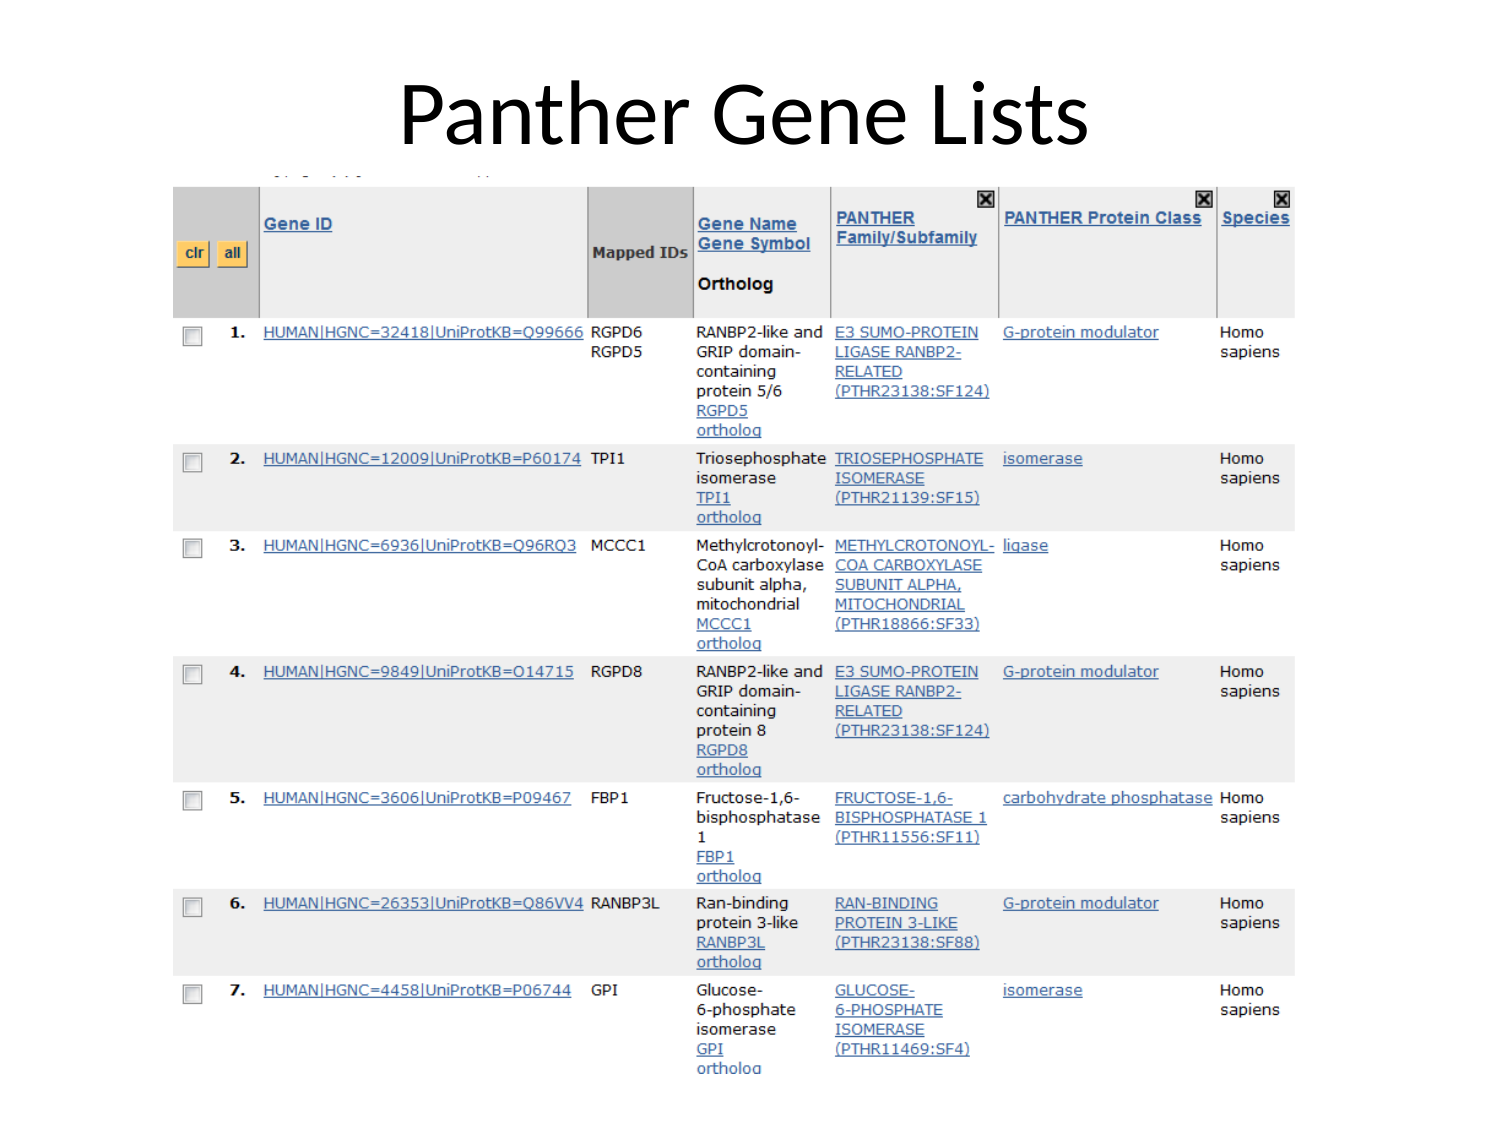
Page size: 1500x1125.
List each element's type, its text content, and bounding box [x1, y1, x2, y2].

text_box Panther Gene Lists [64, 45, 1425, 233]
picture [173, 175, 1317, 1074]
